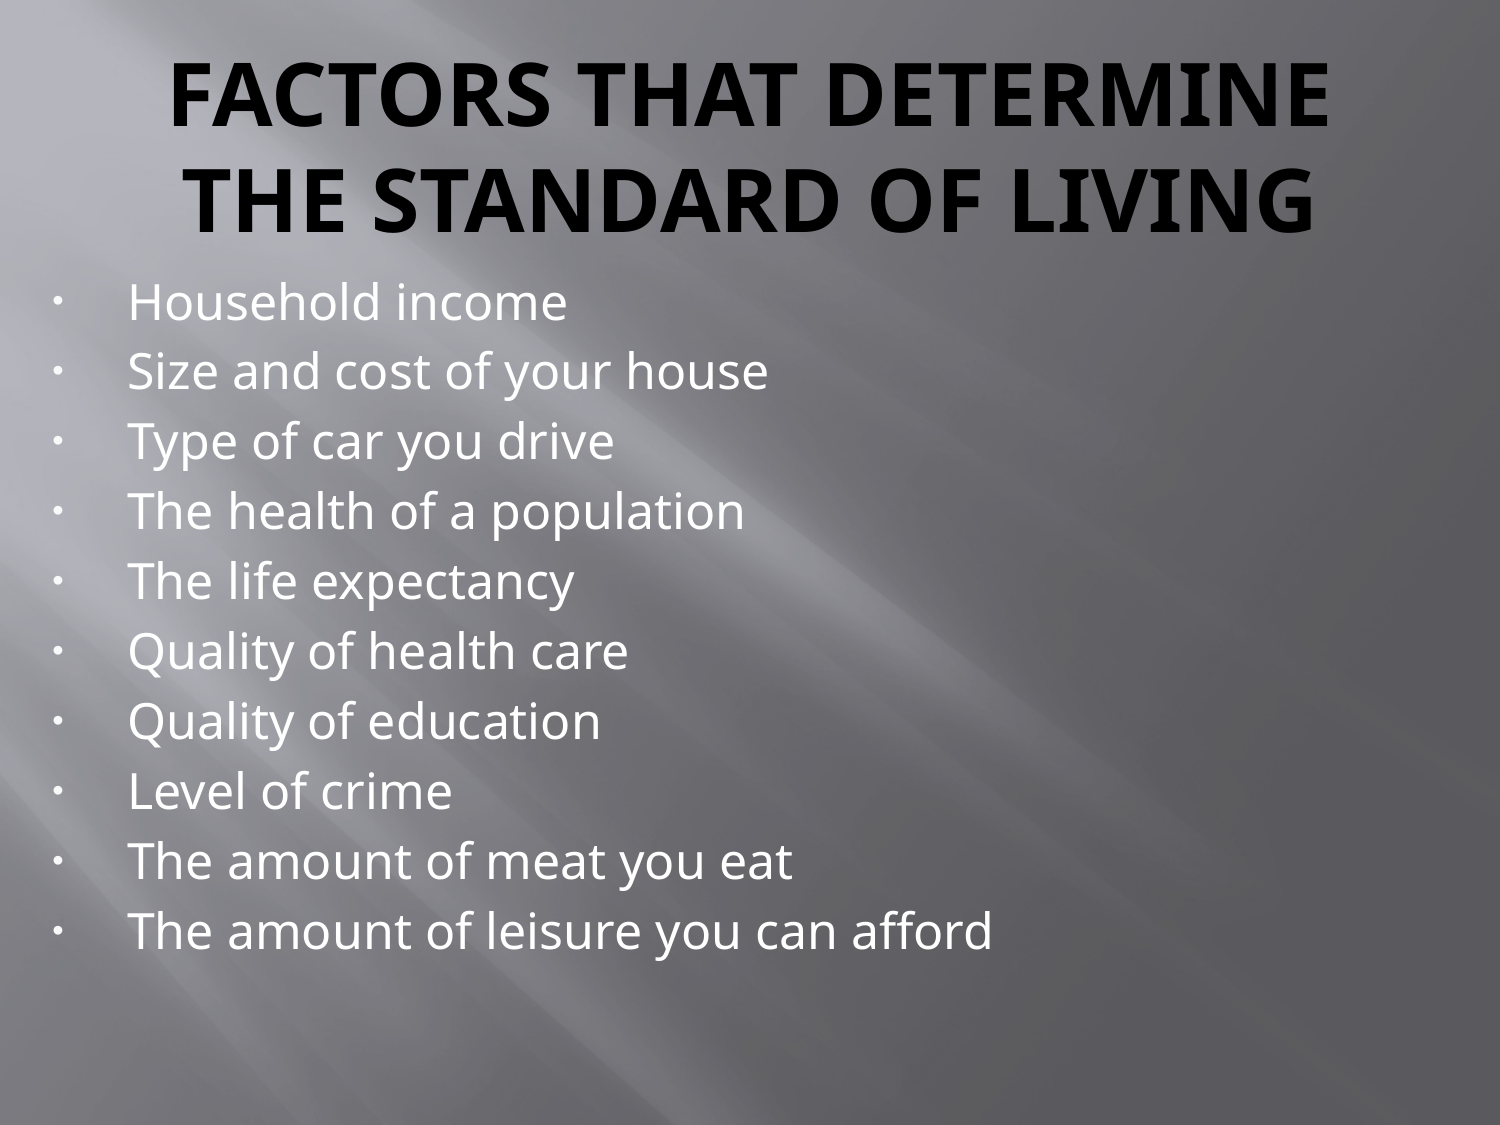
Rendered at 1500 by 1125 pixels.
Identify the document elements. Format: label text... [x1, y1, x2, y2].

title Factors that determine the standard of living [75, 37, 1425, 250]
subtitle Household income Size and cost of your house Type of car you drive The health of a population The life expectancy Quality of health care Quality of education Level of crime The amount of meat you eat The amount of leisure you can afford [37, 262, 1450, 1075]
